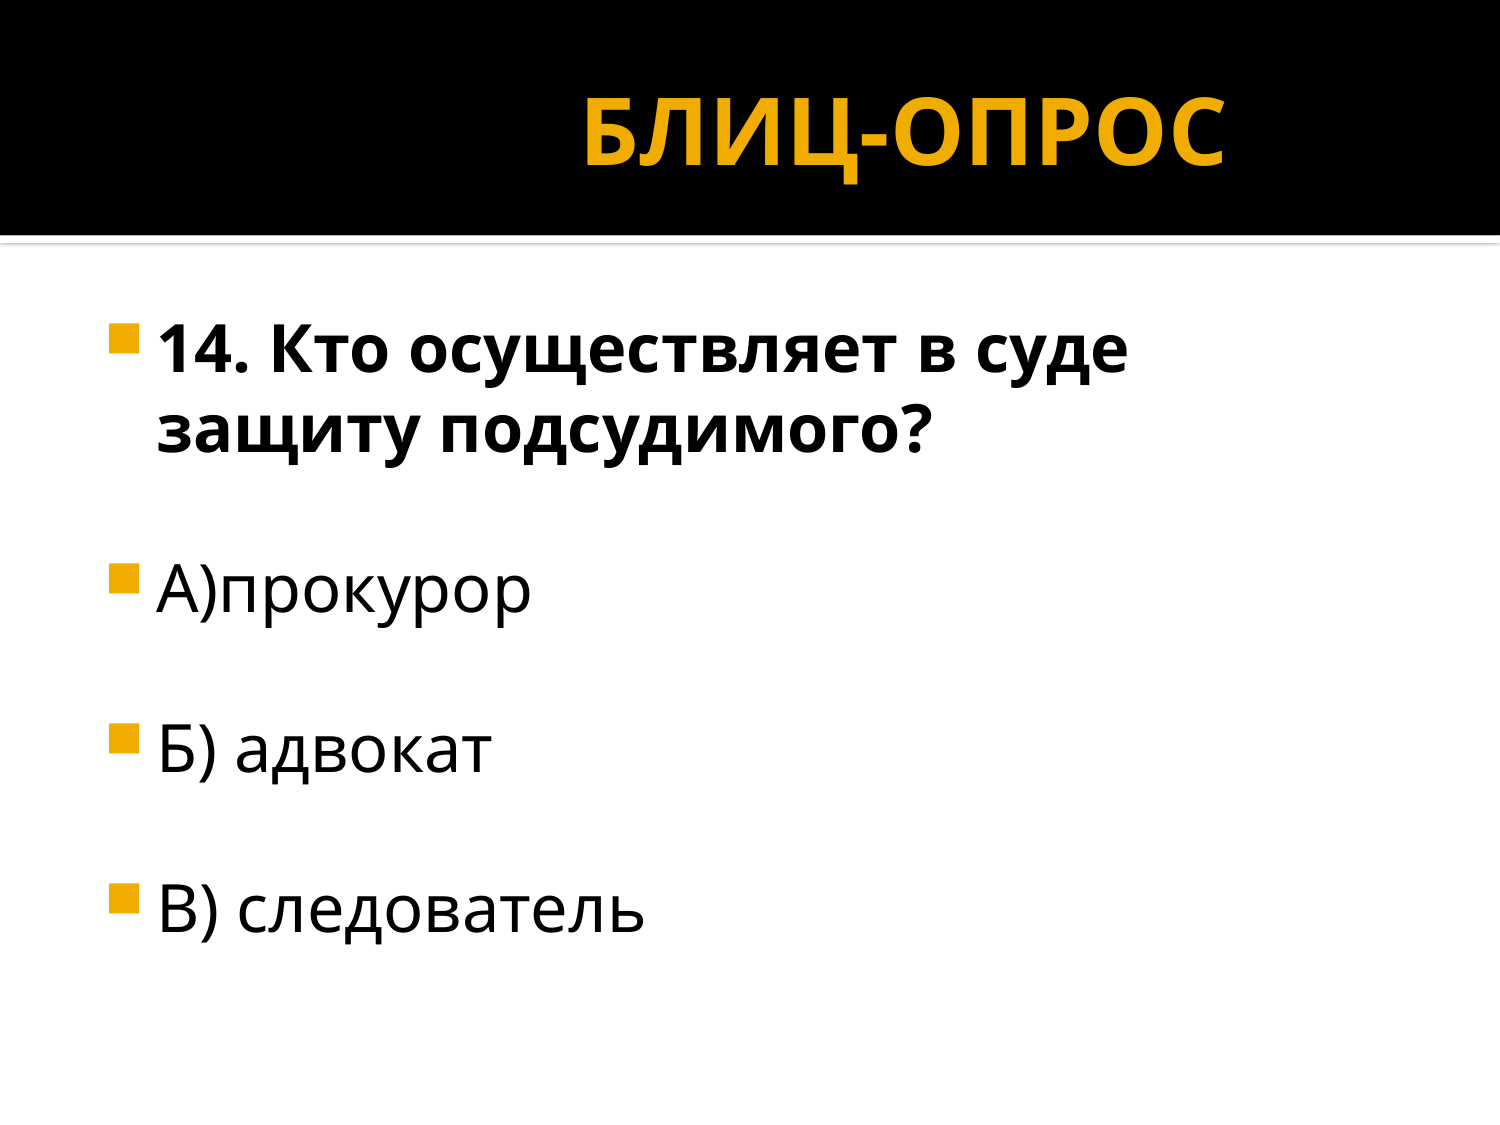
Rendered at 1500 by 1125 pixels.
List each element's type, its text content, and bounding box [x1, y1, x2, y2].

list 14. Кто осуществляет в суде защиту подсудимого? А)прокурор Б) адвокат В) следователь [75, 291, 1425, 1050]
title БЛИЦ-ОПРОС [75, 25, 1425, 231]
